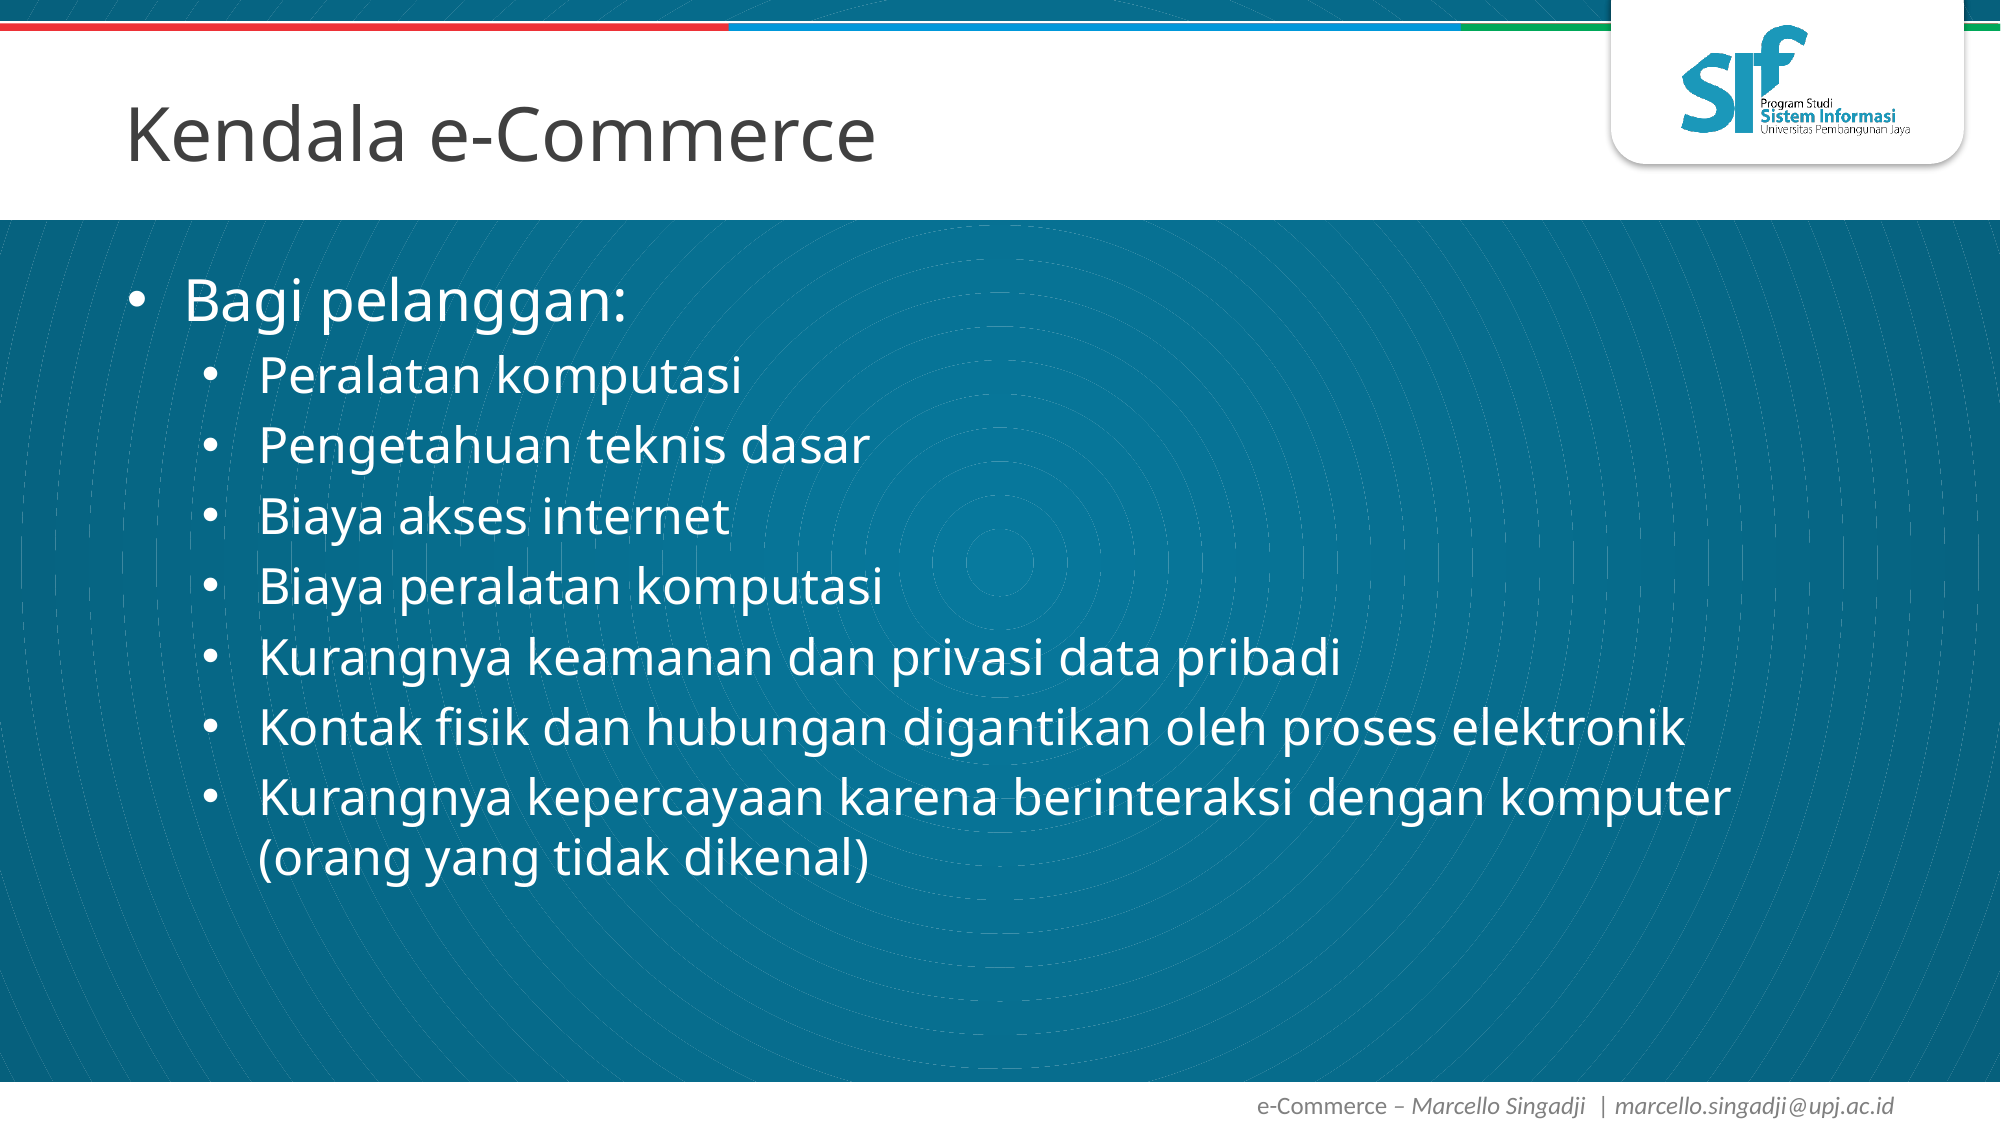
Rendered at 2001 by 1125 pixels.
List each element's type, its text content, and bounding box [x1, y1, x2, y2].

list Bagi pelanggan: Peralatan komputasi Pengetahuan teknis dasar Biaya akses internet Biaya peralatan komputasi Kurangnya keamanan dan privasi data pribadi Kontak fisik dan hubungan digantikan oleh proses elektronik Kurangnya kepercayaan karena berinteraksi dengan komputer (orang yang tidak dikenal) [112, 255, 1890, 1047]
picture [1681, 25, 1910, 136]
title Kendala e-Commerce [109, 42, 1536, 220]
